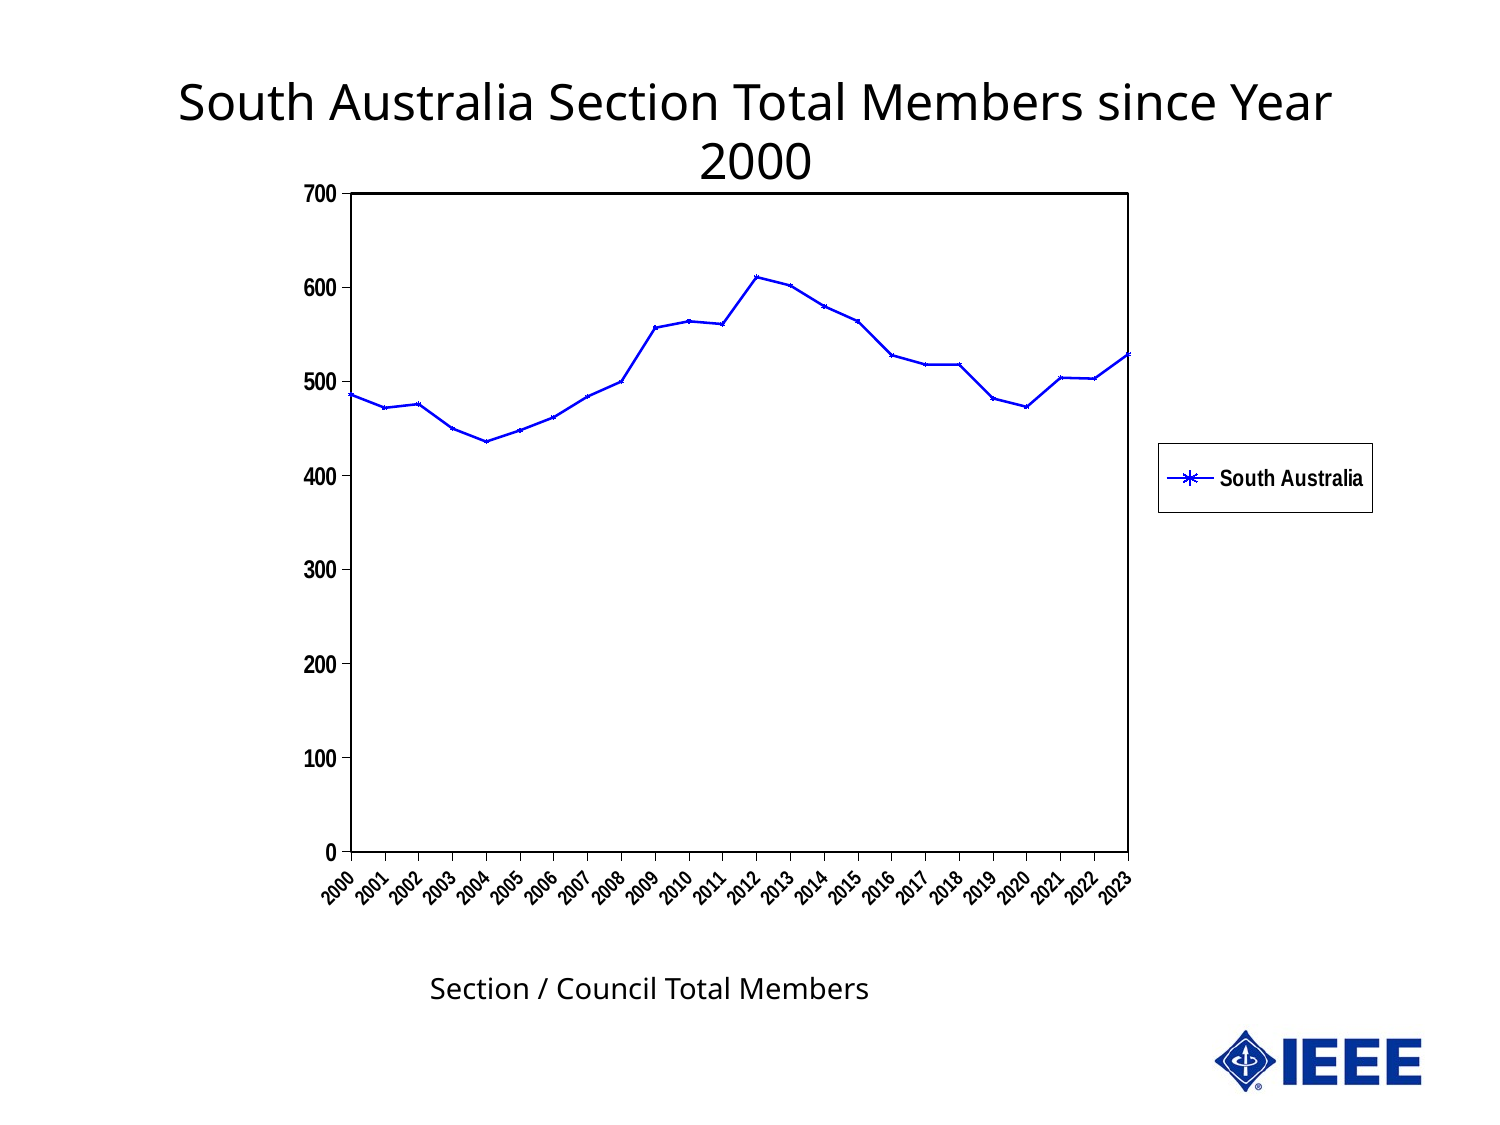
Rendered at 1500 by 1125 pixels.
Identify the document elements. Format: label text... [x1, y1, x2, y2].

text_box South Australia Section Total Members since Year 2000 [112, 62, 1400, 198]
chart [283, 161, 1407, 938]
text_box Section / Council Total Members [237, 962, 1063, 1013]
picture [1212, 1024, 1425, 1096]
